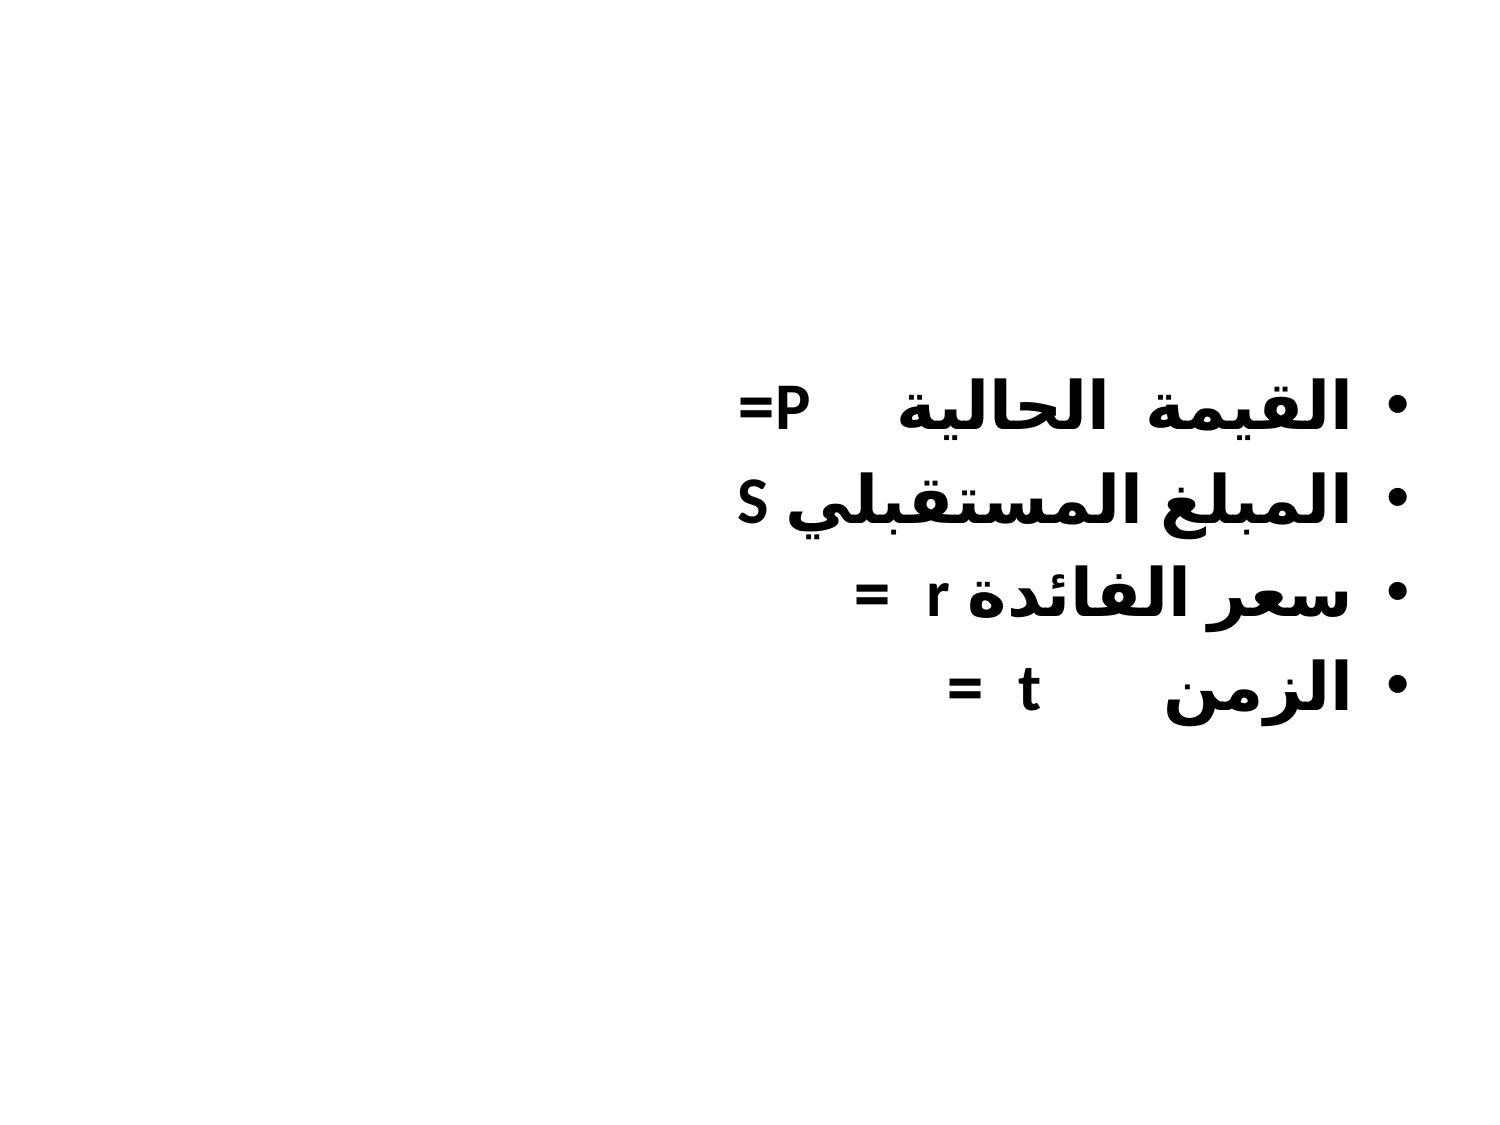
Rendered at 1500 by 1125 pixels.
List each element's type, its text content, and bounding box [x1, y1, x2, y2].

list القيمة الحالية P= المبلغ المستقبلي S سعر الفائدة r = الزمن t = [75, 262, 1425, 1005]
